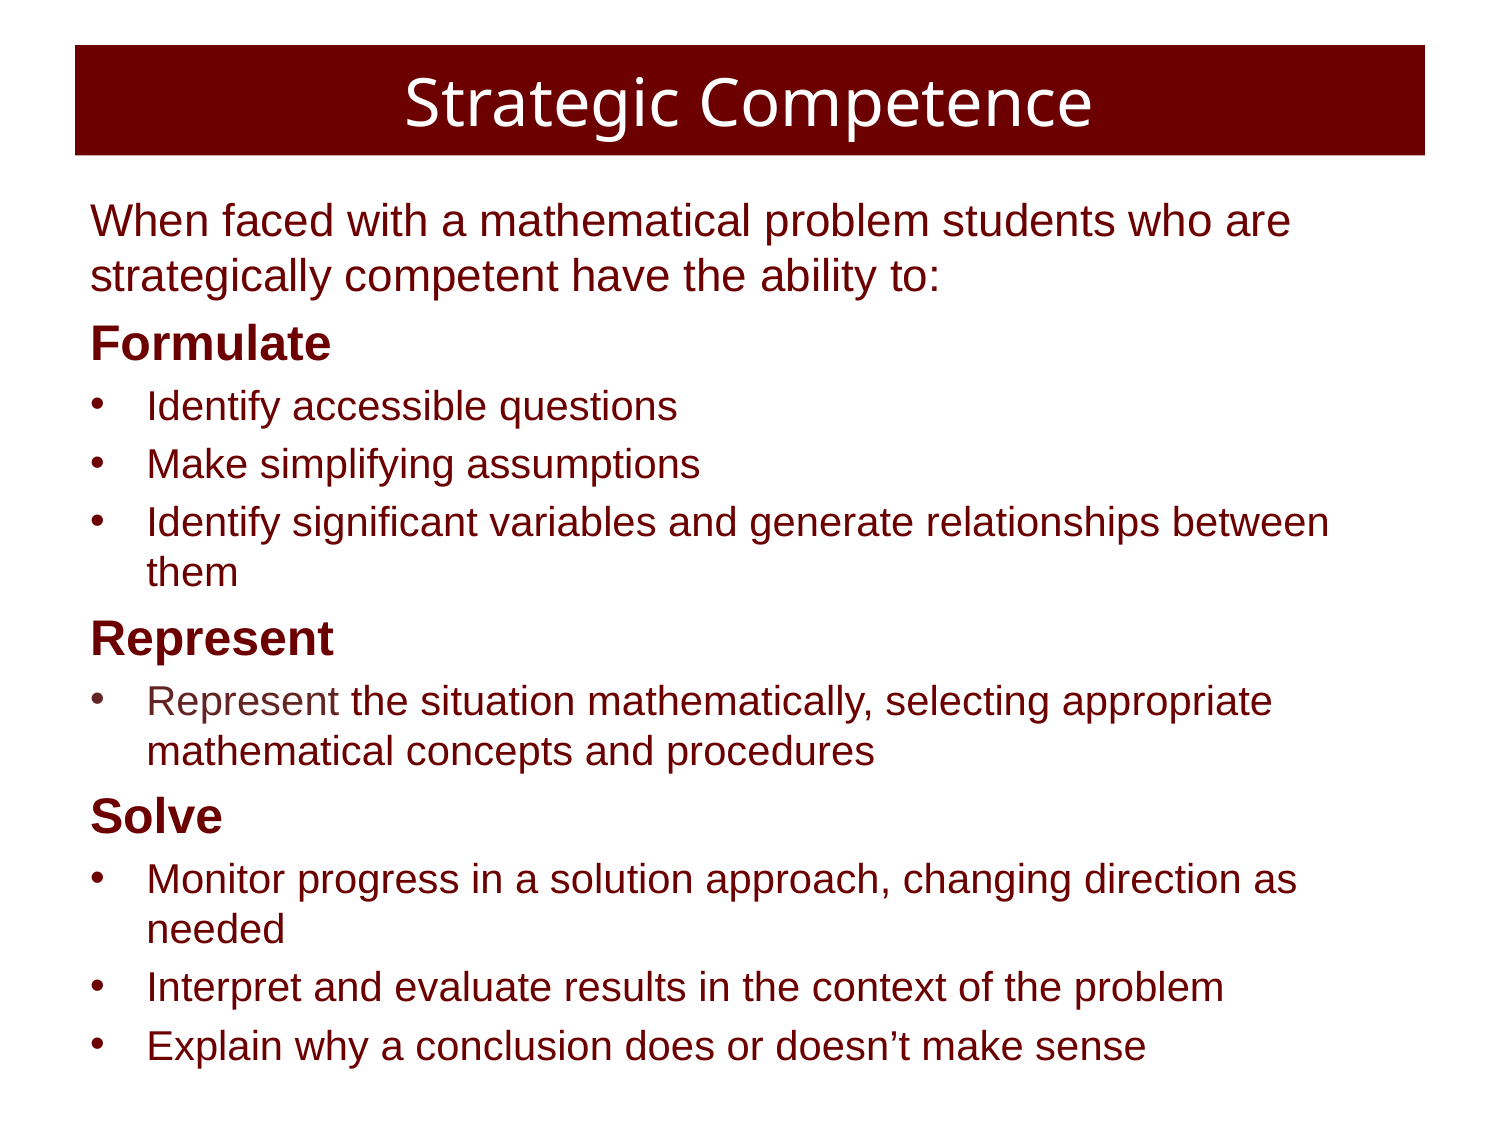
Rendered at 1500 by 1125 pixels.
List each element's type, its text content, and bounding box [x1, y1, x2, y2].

list When faced with a mathematical problem students who are strategically competent have the ability to: Formulate Identify accessible questions Make simplifying assumptions Identify significant variables and generate relationships between them Represent Represent the situation mathematically, selecting appropriate mathematical concepts and procedures Solve Monitor progress in a solution approach, changing direction as needed Interpret and evaluate results in the context of the problem Explain why a conclusion does or doesn’t make sense [75, 182, 1424, 1005]
title Strategic Competence [75, 45, 1425, 156]
